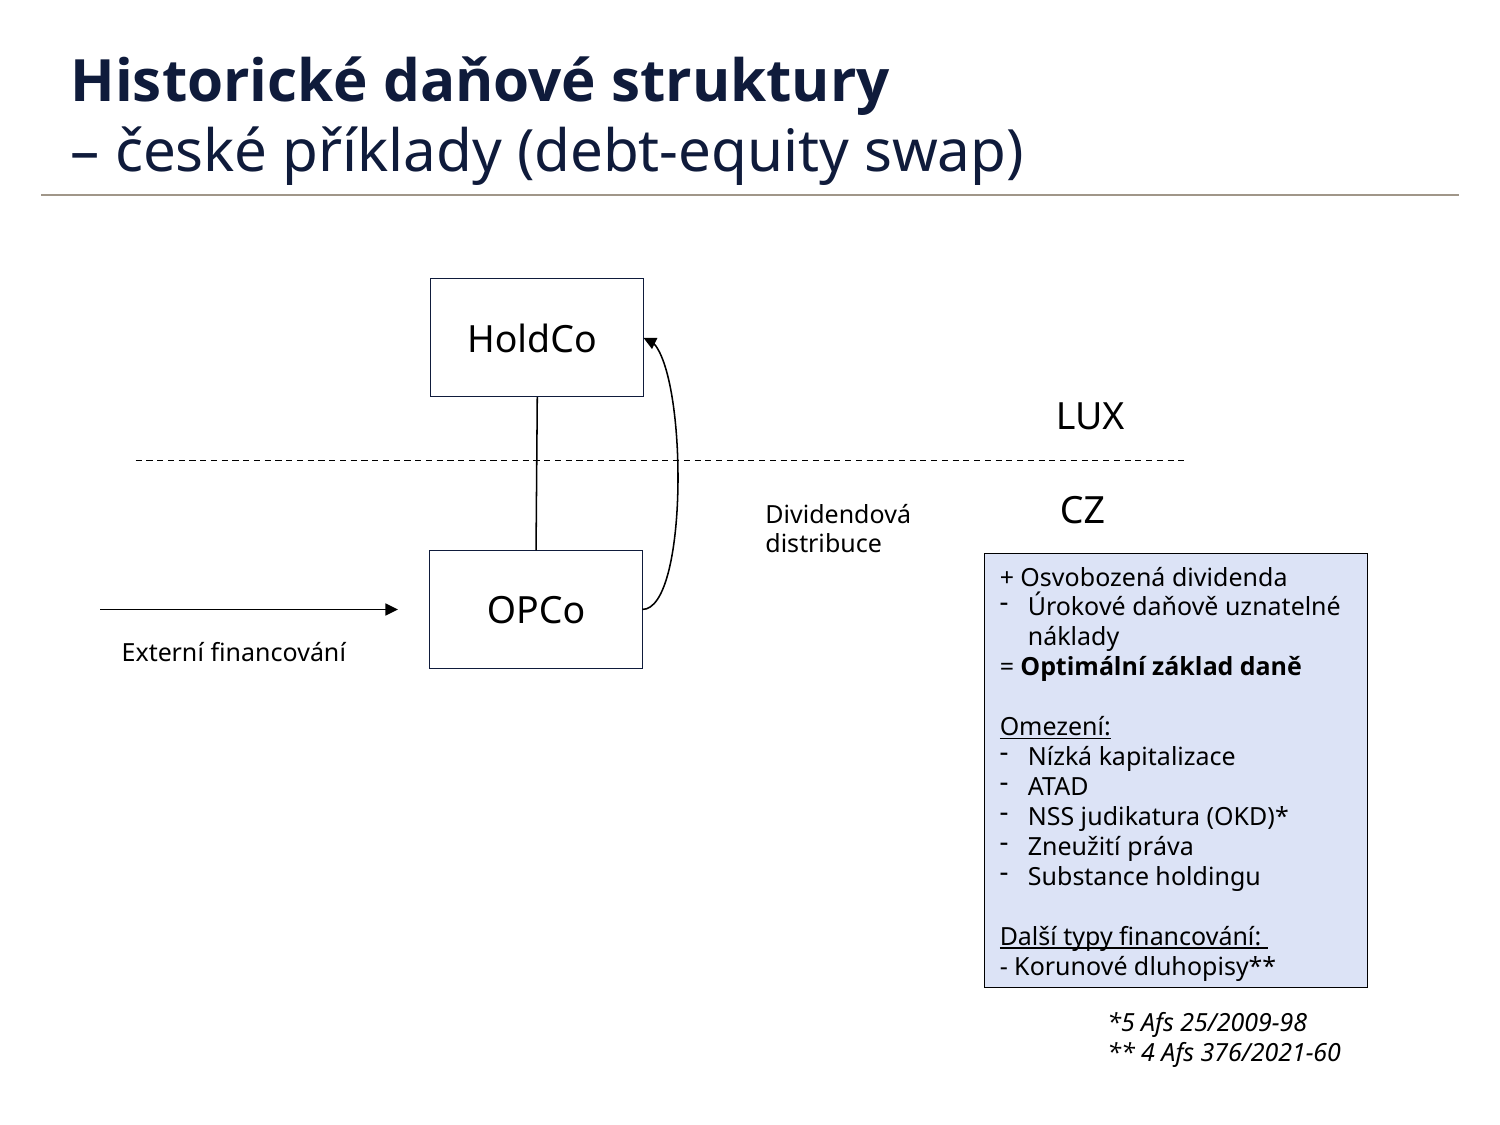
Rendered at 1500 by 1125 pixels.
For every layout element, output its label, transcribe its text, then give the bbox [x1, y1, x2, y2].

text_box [429, 550, 643, 669]
text_box LUX [1041, 384, 1219, 445]
text_box *5 Afs 25/2009-98 ** 4 Afs 376/2021-60 [1092, 999, 1414, 1075]
text_box [430, 278, 644, 397]
text_box CZ [1045, 478, 1282, 538]
text_box + Osvobozená dividenda Úrokové daňově uznatelné náklady = Optimální základ daně Omezení: Nízká kapitalizace ATAD NSS judikatura (OKD)* Zneužití práva Substance holdingu Další typy financování: - Korunové dluhopisy** [984, 553, 1368, 988]
title Historické daňové struktury – české příklady (debt-equity swap) [70, 42, 1447, 161]
text_box Dividendová distribuce [750, 490, 1049, 566]
text_box Externí financování [106, 628, 405, 674]
text_box HoldCo [452, 307, 630, 367]
